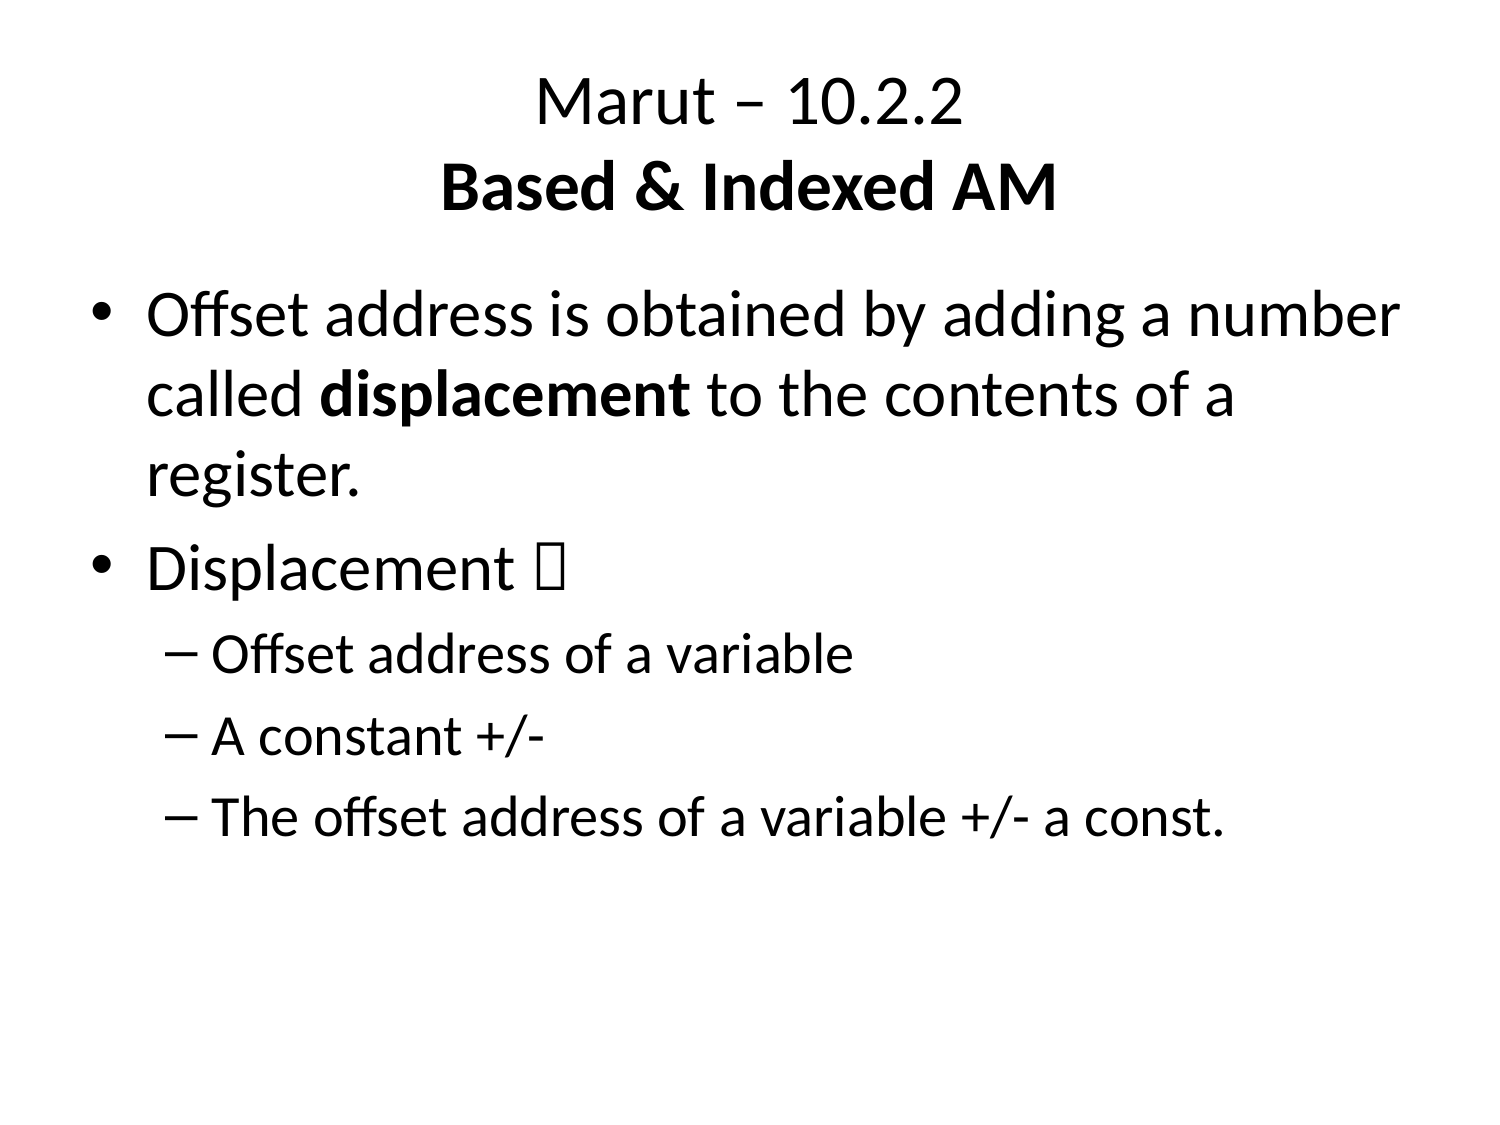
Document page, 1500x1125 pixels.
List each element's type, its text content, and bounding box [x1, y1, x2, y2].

title Marut – 10.2.2 Based & Indexed AM [75, 45, 1425, 233]
list Offset address is obtained by adding a number called displacement to the contents of a register. Displacement  Offset address of a variable A constant +/- The offset address of a variable +/- a const. [75, 262, 1425, 1005]
